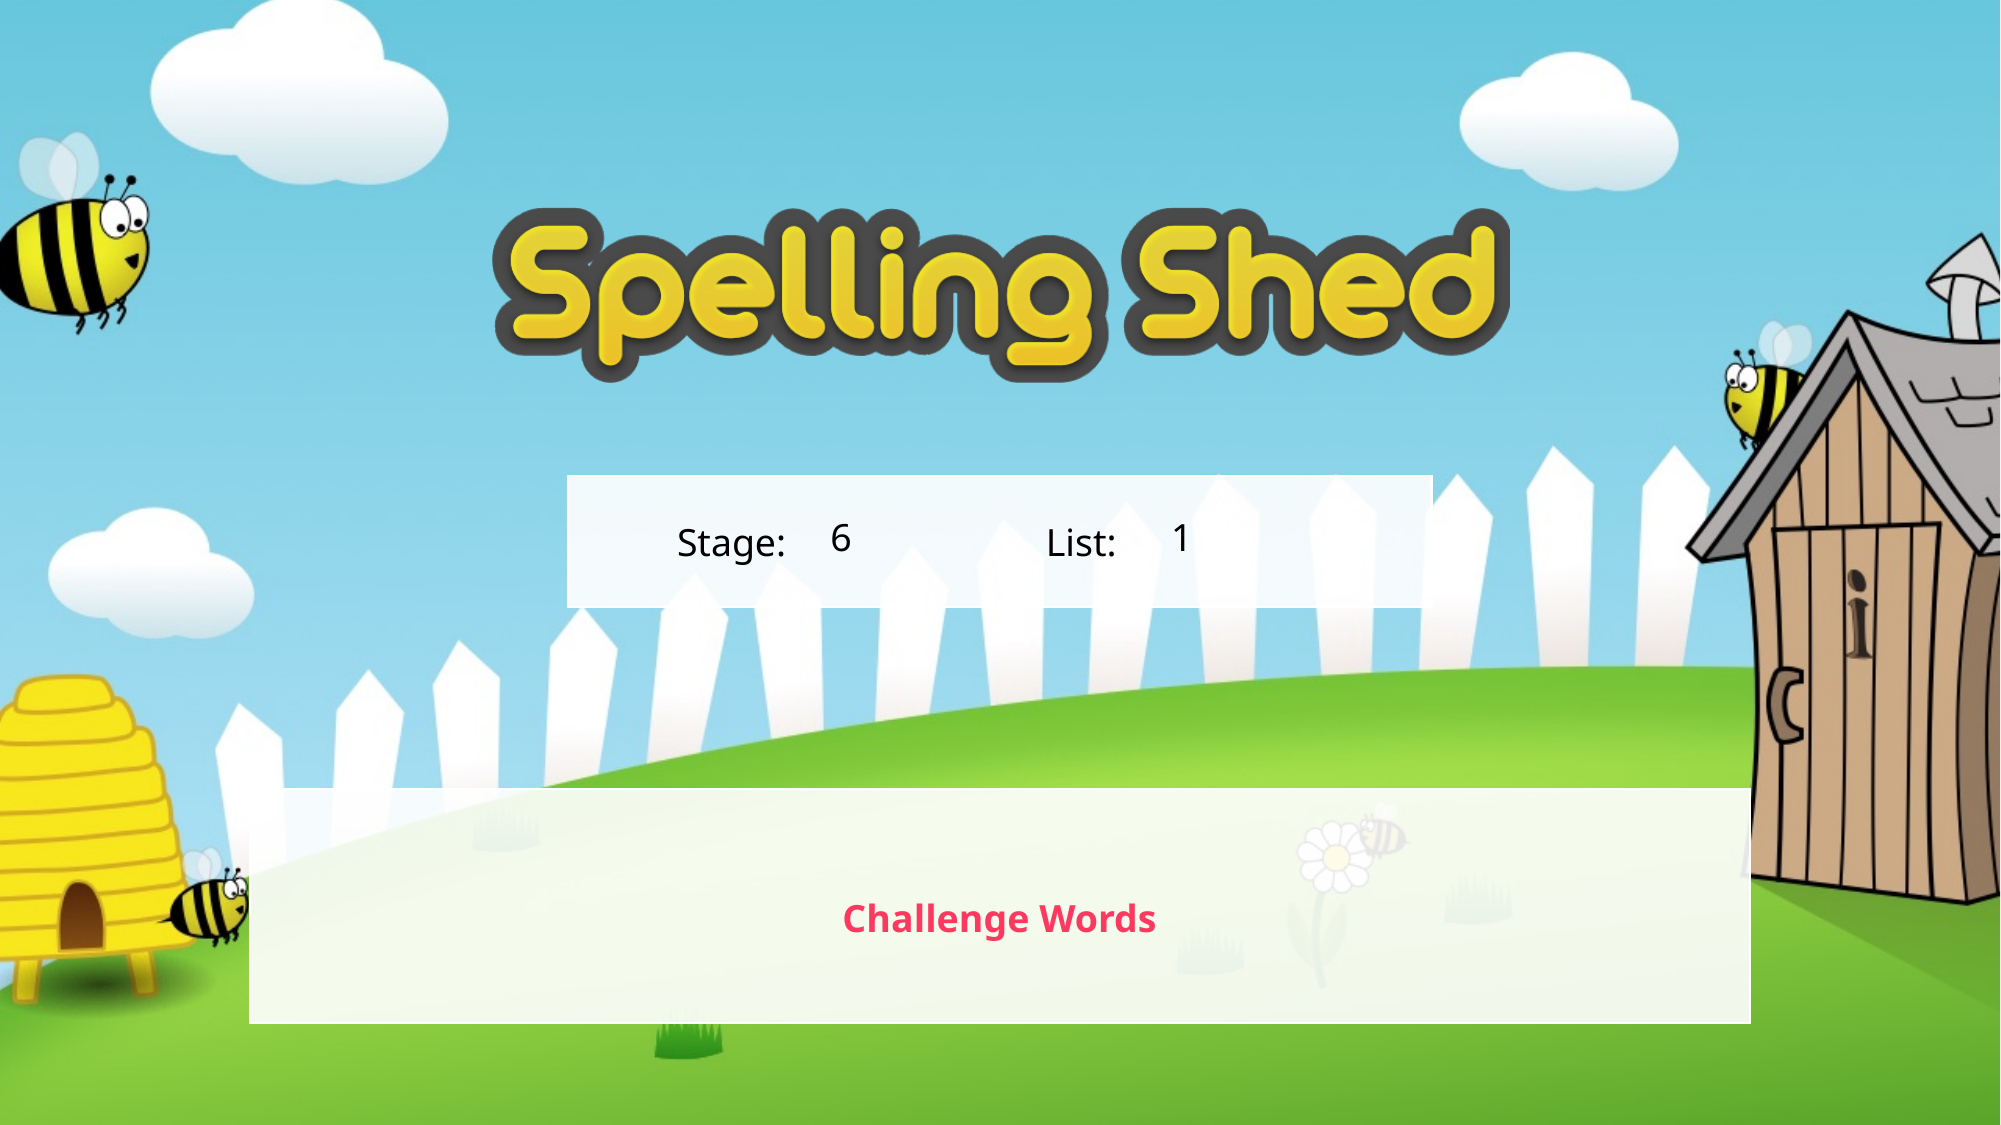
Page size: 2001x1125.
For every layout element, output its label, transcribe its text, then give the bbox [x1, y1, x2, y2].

subtitle Challenge Words [249, 788, 1750, 1024]
picture [0, 0, 2001, 1125]
list 6 [815, 511, 921, 572]
list 1 [1156, 511, 1262, 572]
